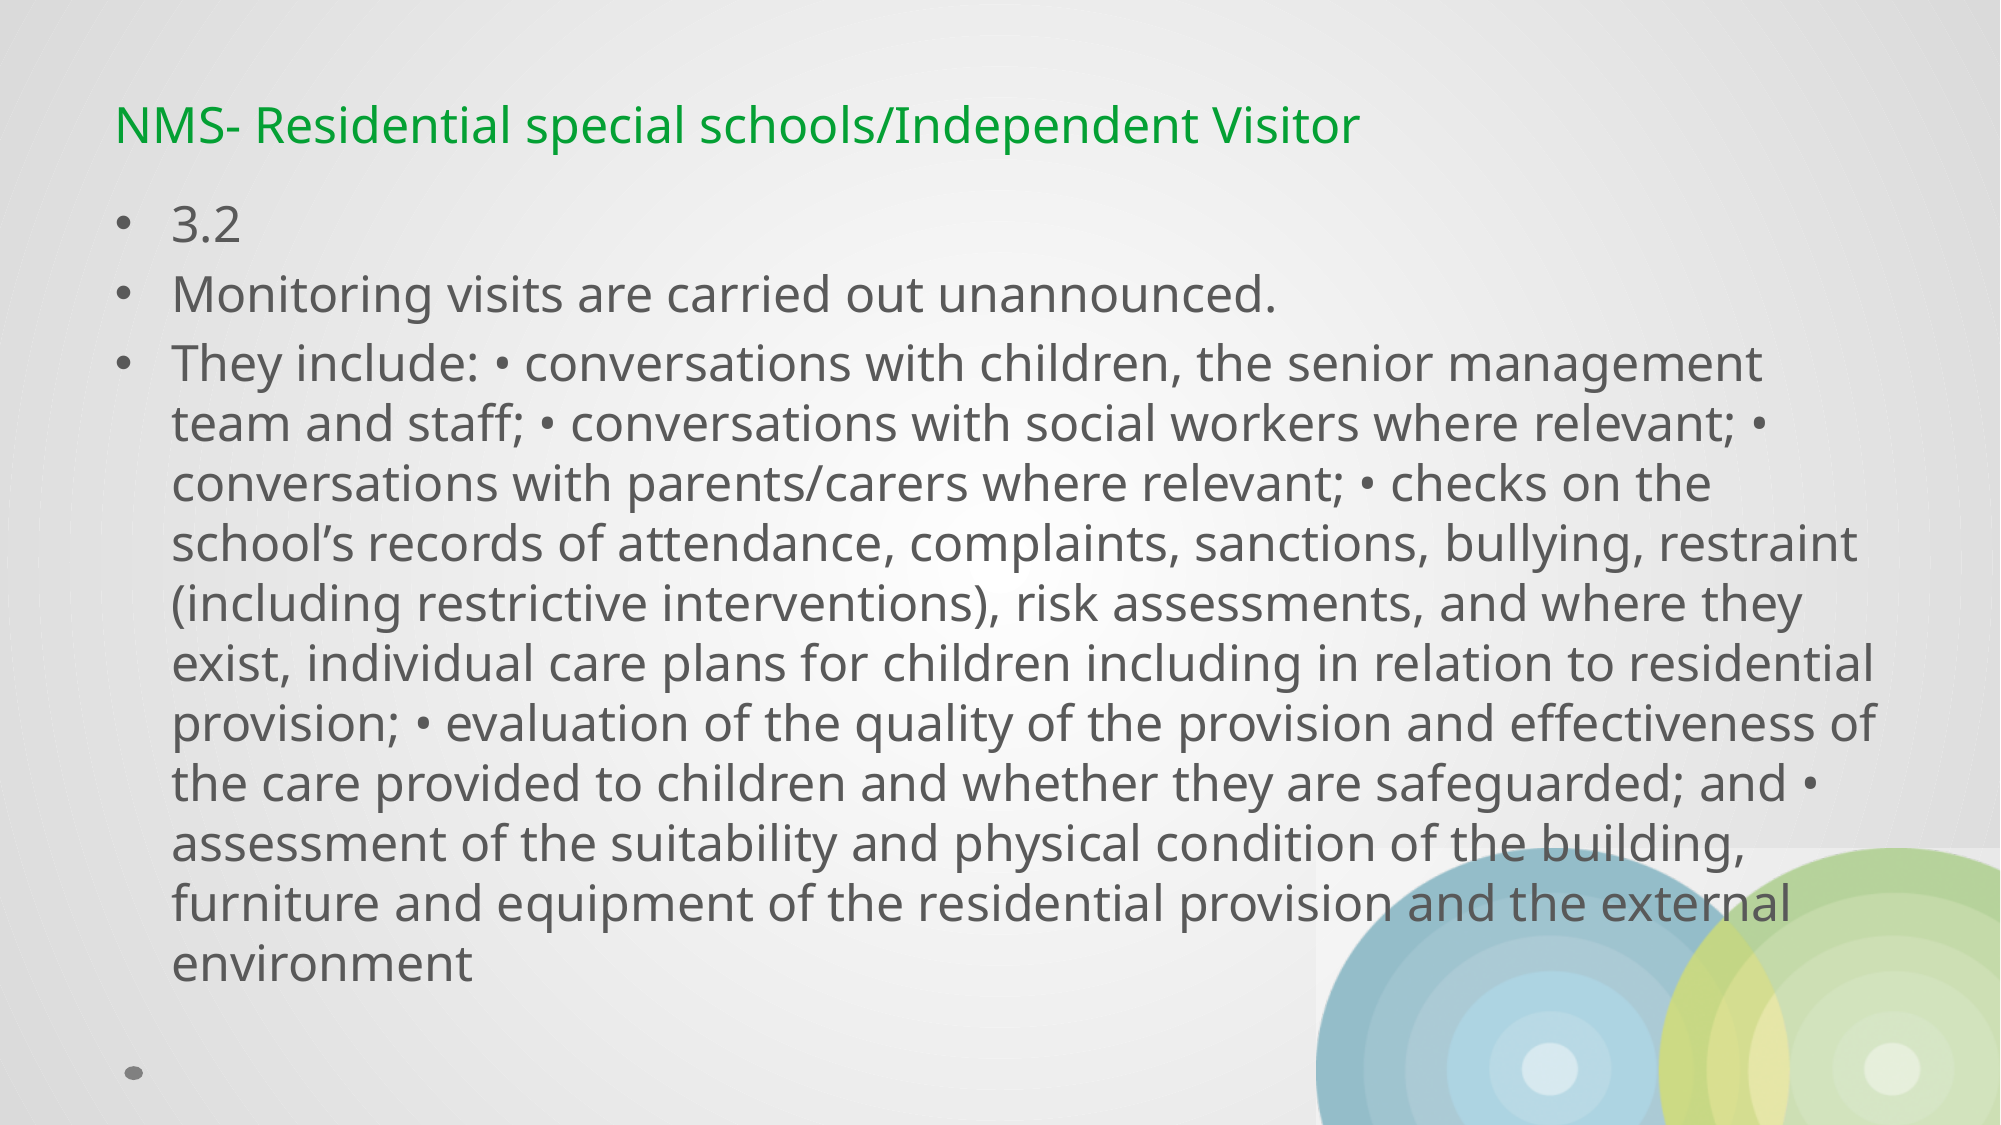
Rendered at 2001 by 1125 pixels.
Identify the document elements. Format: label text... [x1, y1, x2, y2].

list 3.2 Monitoring visits are carried out unannounced. They include: • conversations with children, the senior management team and staff; • conversations with social workers where relevant; • conversations with parents/carers where relevant; • checks on the school’s records of attendance, complaints, sanctions, bullying, restraint (including restrictive interventions), risk assessments, and where they exist, individual care plans for children including in relation to residential provision; • evaluation of the quality of the provision and effectiveness of the care provided to children and whether they are safeguarded; and • assessment of the suitability and physical condition of the building, furniture and equipment of the residential provision and the external environment [99, 184, 1900, 1005]
title NMS- Residential special schools/Independent Visitor [99, 35, 1900, 161]
